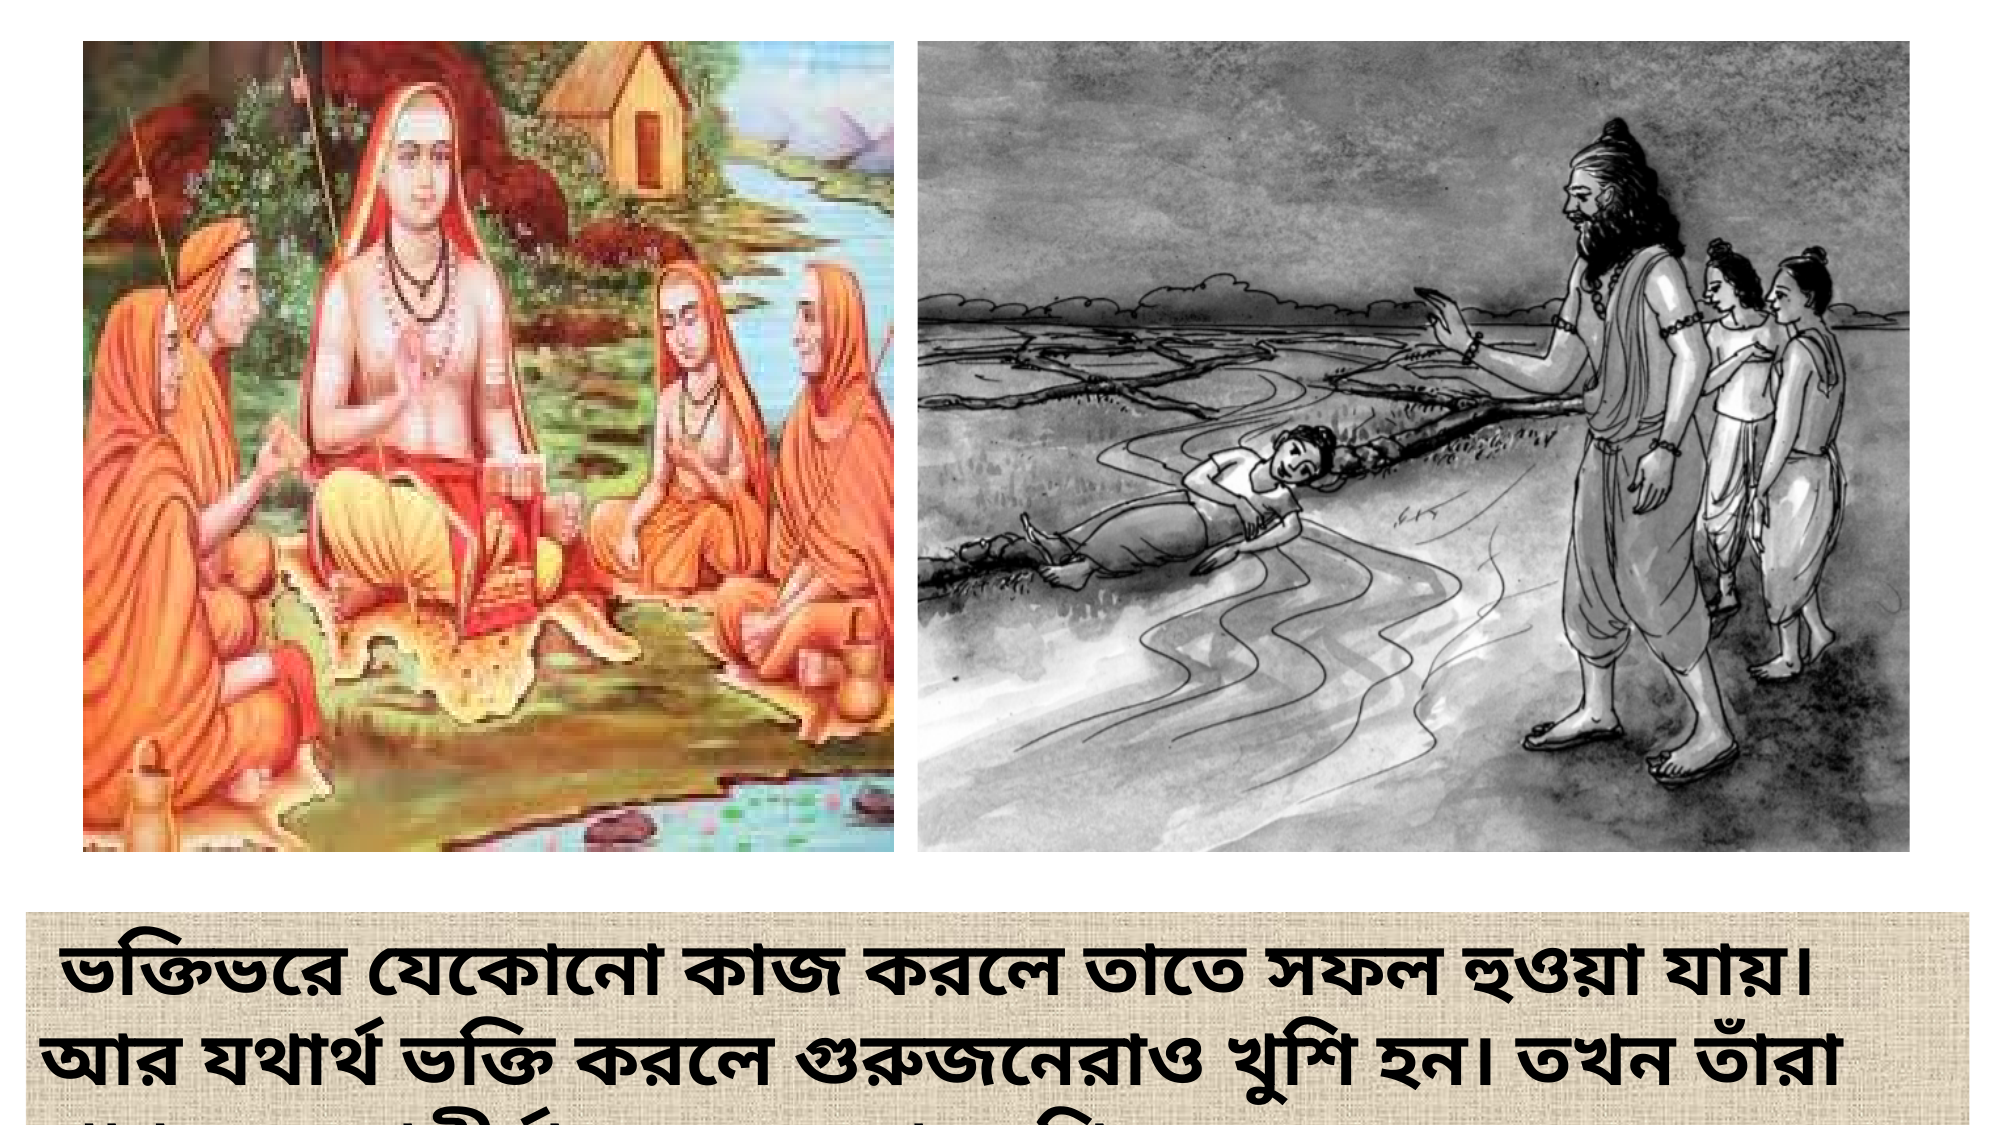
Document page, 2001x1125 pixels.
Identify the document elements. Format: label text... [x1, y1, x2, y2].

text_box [82, 41, 1910, 852]
text_box ভক্তিভরে যেকোনো কাজ করলে তাতে সফল হুওয়া যায়।আর যথার্থ ভক্তি করলে গুরুজনেরাও খুশি হন। তখন তাঁরা প্রাণভরে আশীর্বাদ করেন।তাতে শিষ্যের মঙ্গল হয়। [25, 912, 1970, 1125]
